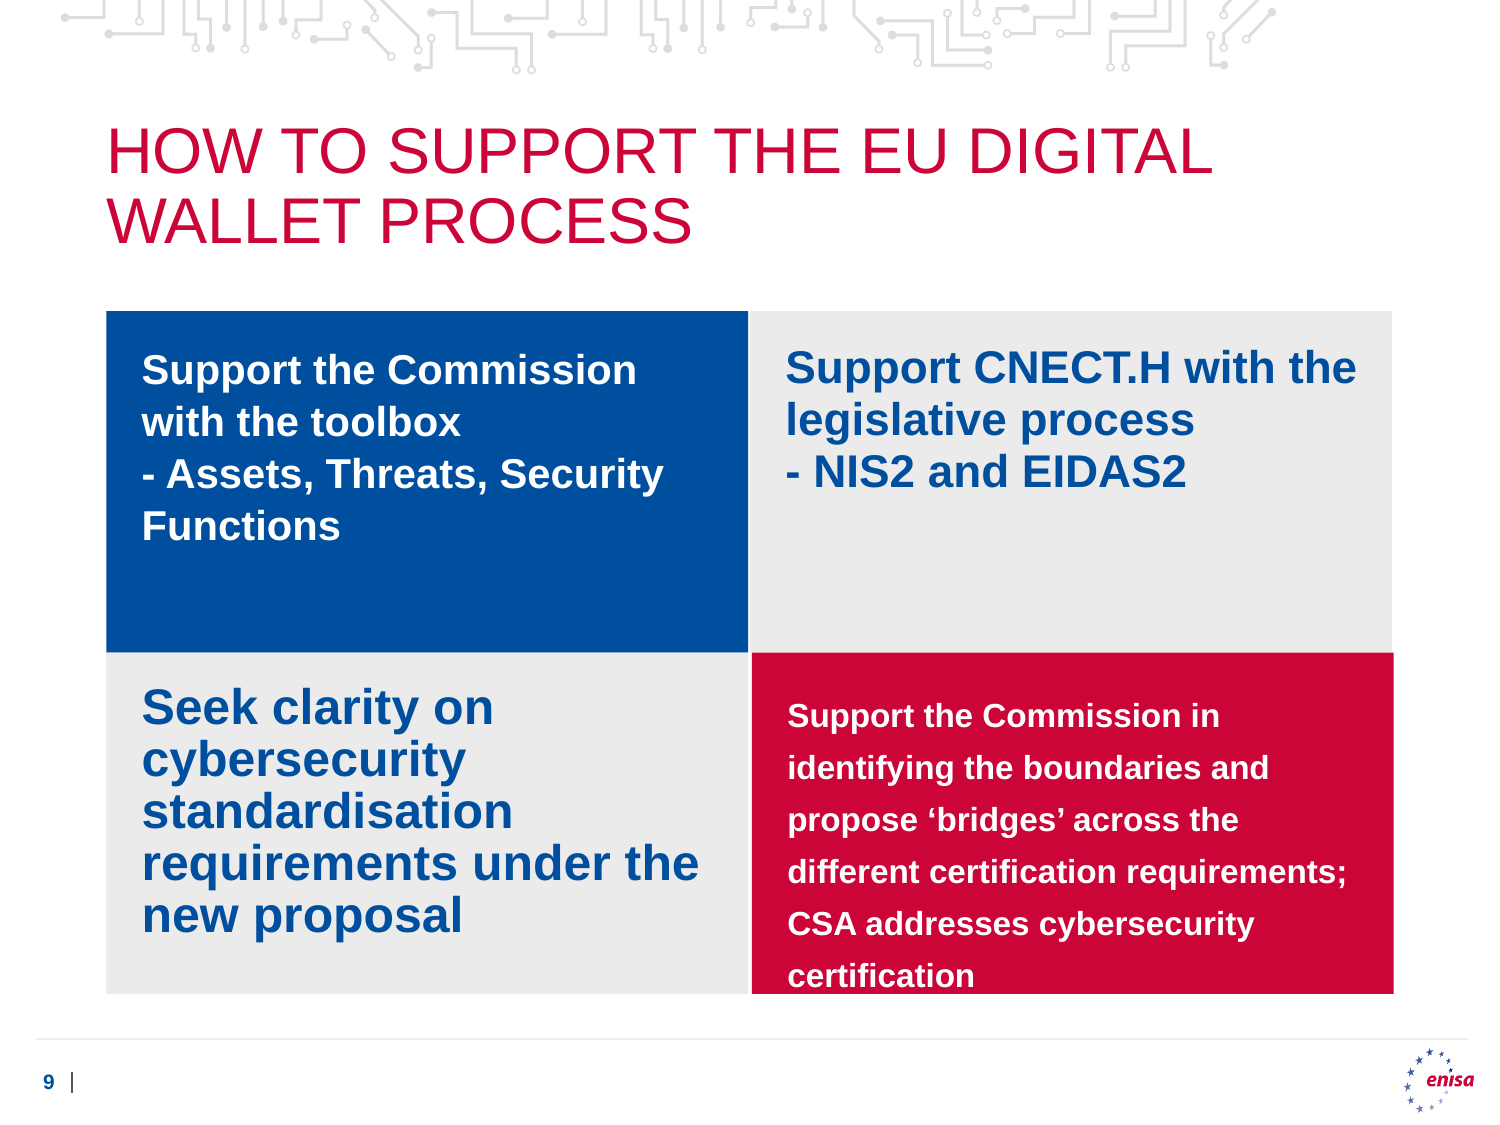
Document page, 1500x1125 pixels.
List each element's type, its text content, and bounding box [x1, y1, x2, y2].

list Seek clarity on cybersecurity standardisation requirements under the new proposal [106, 652, 749, 994]
title How to support the EU digital wallet process [0, 115, 1418, 190]
list Support the Commission in identifying the boundaries and propose ‘bridges’ across the different certification requirements; CSA addresses cybersecurity certification [751, 652, 1394, 994]
list Support the Commission with the toolbox - Assets, Threats, Security Functions [106, 311, 749, 652]
list Support CNECT.H with the legislative process - NIS2 and EIDAS2 [750, 311, 1392, 653]
picture [0, 0, 1500, 1125]
